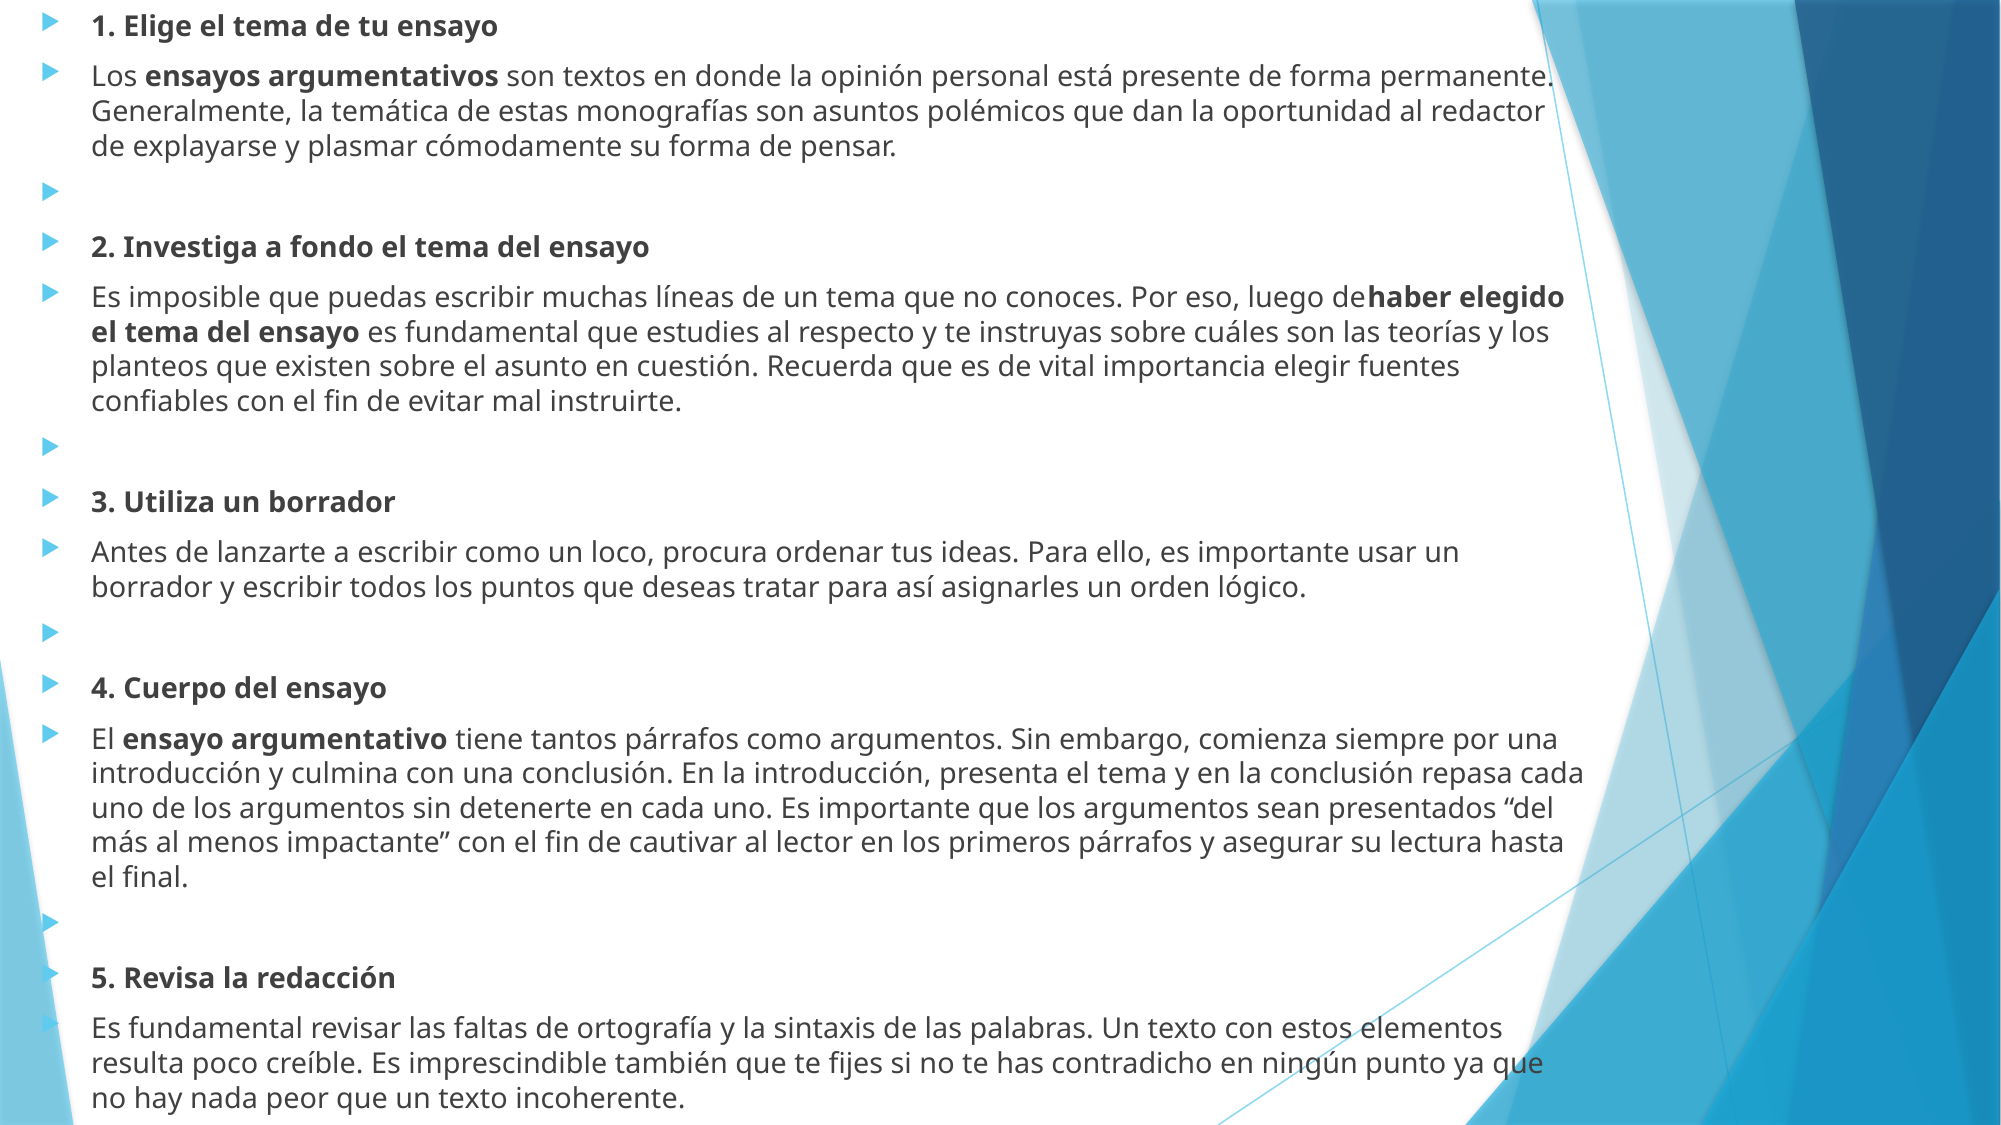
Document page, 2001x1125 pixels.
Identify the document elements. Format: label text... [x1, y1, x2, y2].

list 1. Elige el tema de tu ensayo Los ensayos argumentativos son textos en donde la opinión personal está presente de forma permanente. Generalmente, la temática de estas monografías son asuntos polémicos que dan la oportunidad al redactor de explayarse y plasmar cómodamente su forma de pensar. 2. Investiga a fondo el tema del ensayo Es imposible que puedas escribir muchas líneas de un tema que no conoces. Por eso, luego dehaber elegido el tema del ensayo es fundamental que estudies al respecto y te instruyas sobre cuáles son las teorías y los planteos que existen sobre el asunto en cuestión. Recuerda que es de vital importancia elegir fuentes confiables con el fin de evitar mal instruirte. 3. Utiliza un borrador Antes de lanzarte a escribir como un loco, procura ordenar tus ideas. Para ello, es importante usar un borrador y escribir todos los puntos que deseas tratar para así asignarles un orden lógico. 4. Cuerpo del ensayo El ensayo argumentativo tiene tantos párrafos como argumentos. Sin embargo, comienza siempre por una introducción y culmina con una conclusión. En la introducción, presenta el tema y en la conclusión repasa cada uno de los argumentos sin detenerte en cada uno. Es importante que los argumentos sean presentados “del más al menos impactante” con el fin de cautivar al lector en los primeros párrafos y asegurar su lectura hasta el final. 5. Revisa la redacción Es fundamental revisar las faltas de ortografía y la sintaxis de las palabras. Un texto con estos elementos resulta poco creíble. Es imprescindible también que te fijes si no te has contradicho en ningún punto ya que no hay nada peor que un texto incoherente. [25, 0, 1604, 1125]
